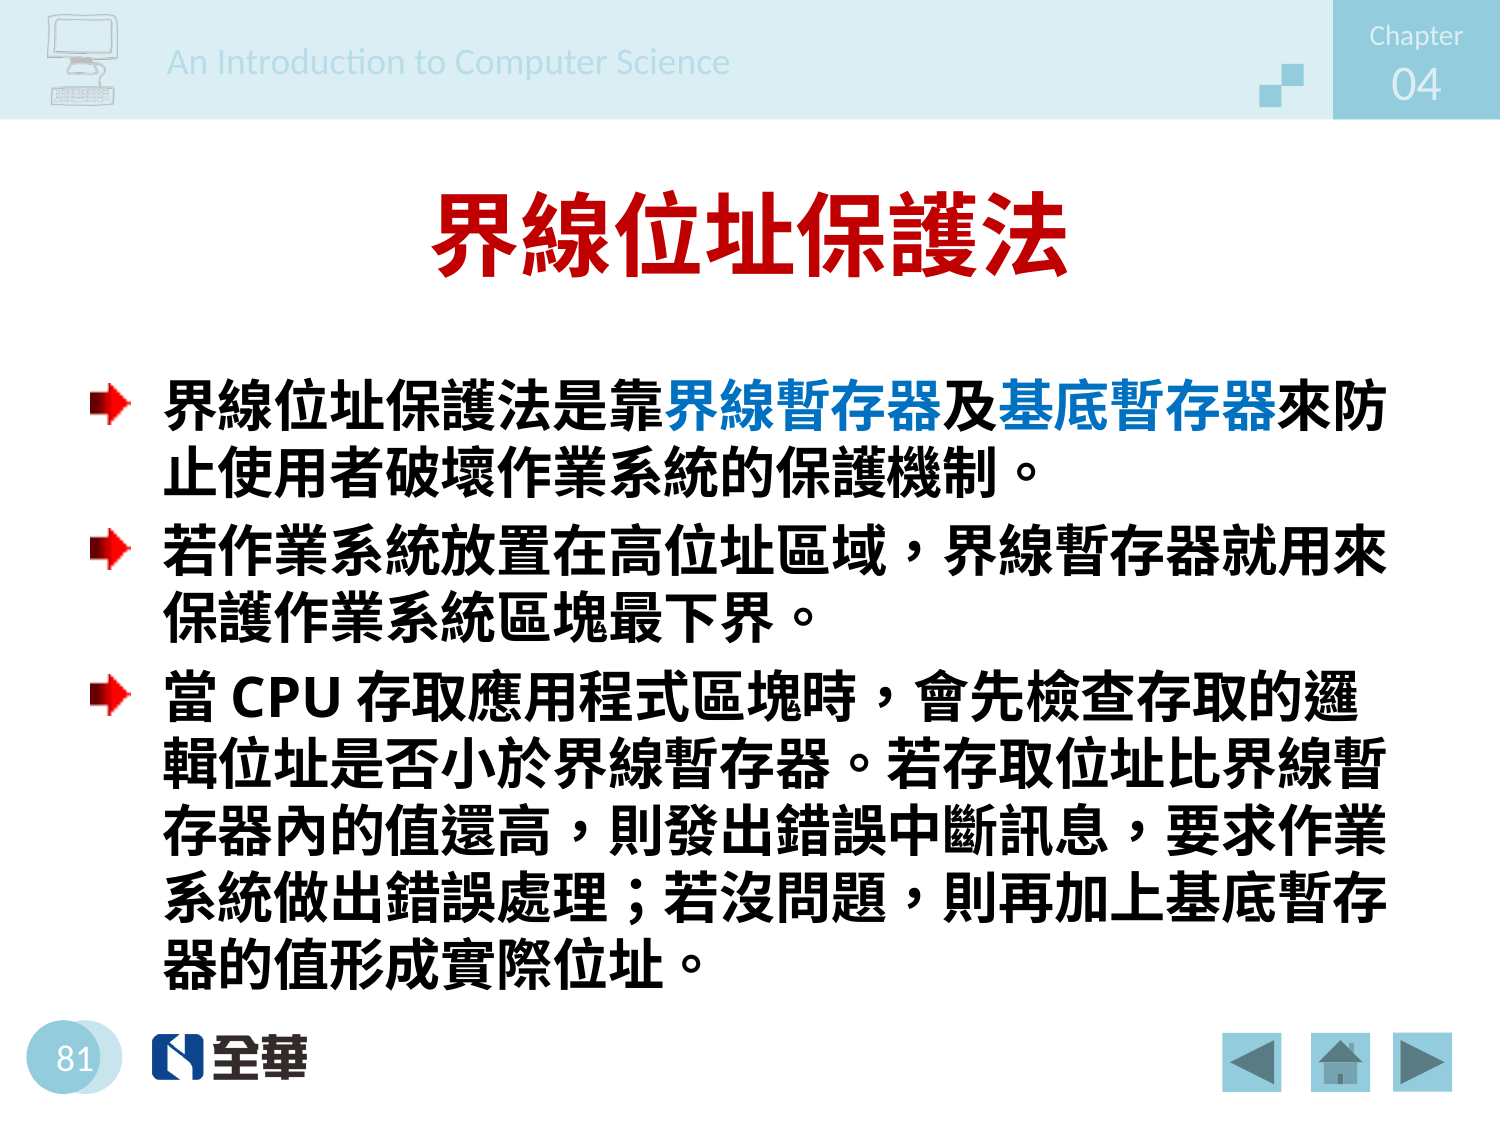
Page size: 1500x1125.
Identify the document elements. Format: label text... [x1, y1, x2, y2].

picture [152, 1034, 307, 1080]
picture [47, 14, 118, 106]
picture [90, 674, 131, 716]
list 界線位址保護法是靠界線暫存器及基底暫存器來防止使用者破壞作業系統的保護機制。 若作業系統放置在高位址區域，界線暫存器就用來保護作業系統區塊最下界。 當CPU存取應用程式區塊時，會先檢查存取的邏輯位址是否小於界線暫存器。若存取位址比界線暫存器內的值還高，則發出錯誤中斷訊息，要求作業系統做出錯誤處理；若沒問題，則再加上基底暫存器的值形成實際位址。 [75, 363, 1425, 1005]
title 界線位址保護法 [75, 138, 1425, 327]
picture [90, 383, 131, 425]
picture [90, 528, 131, 570]
